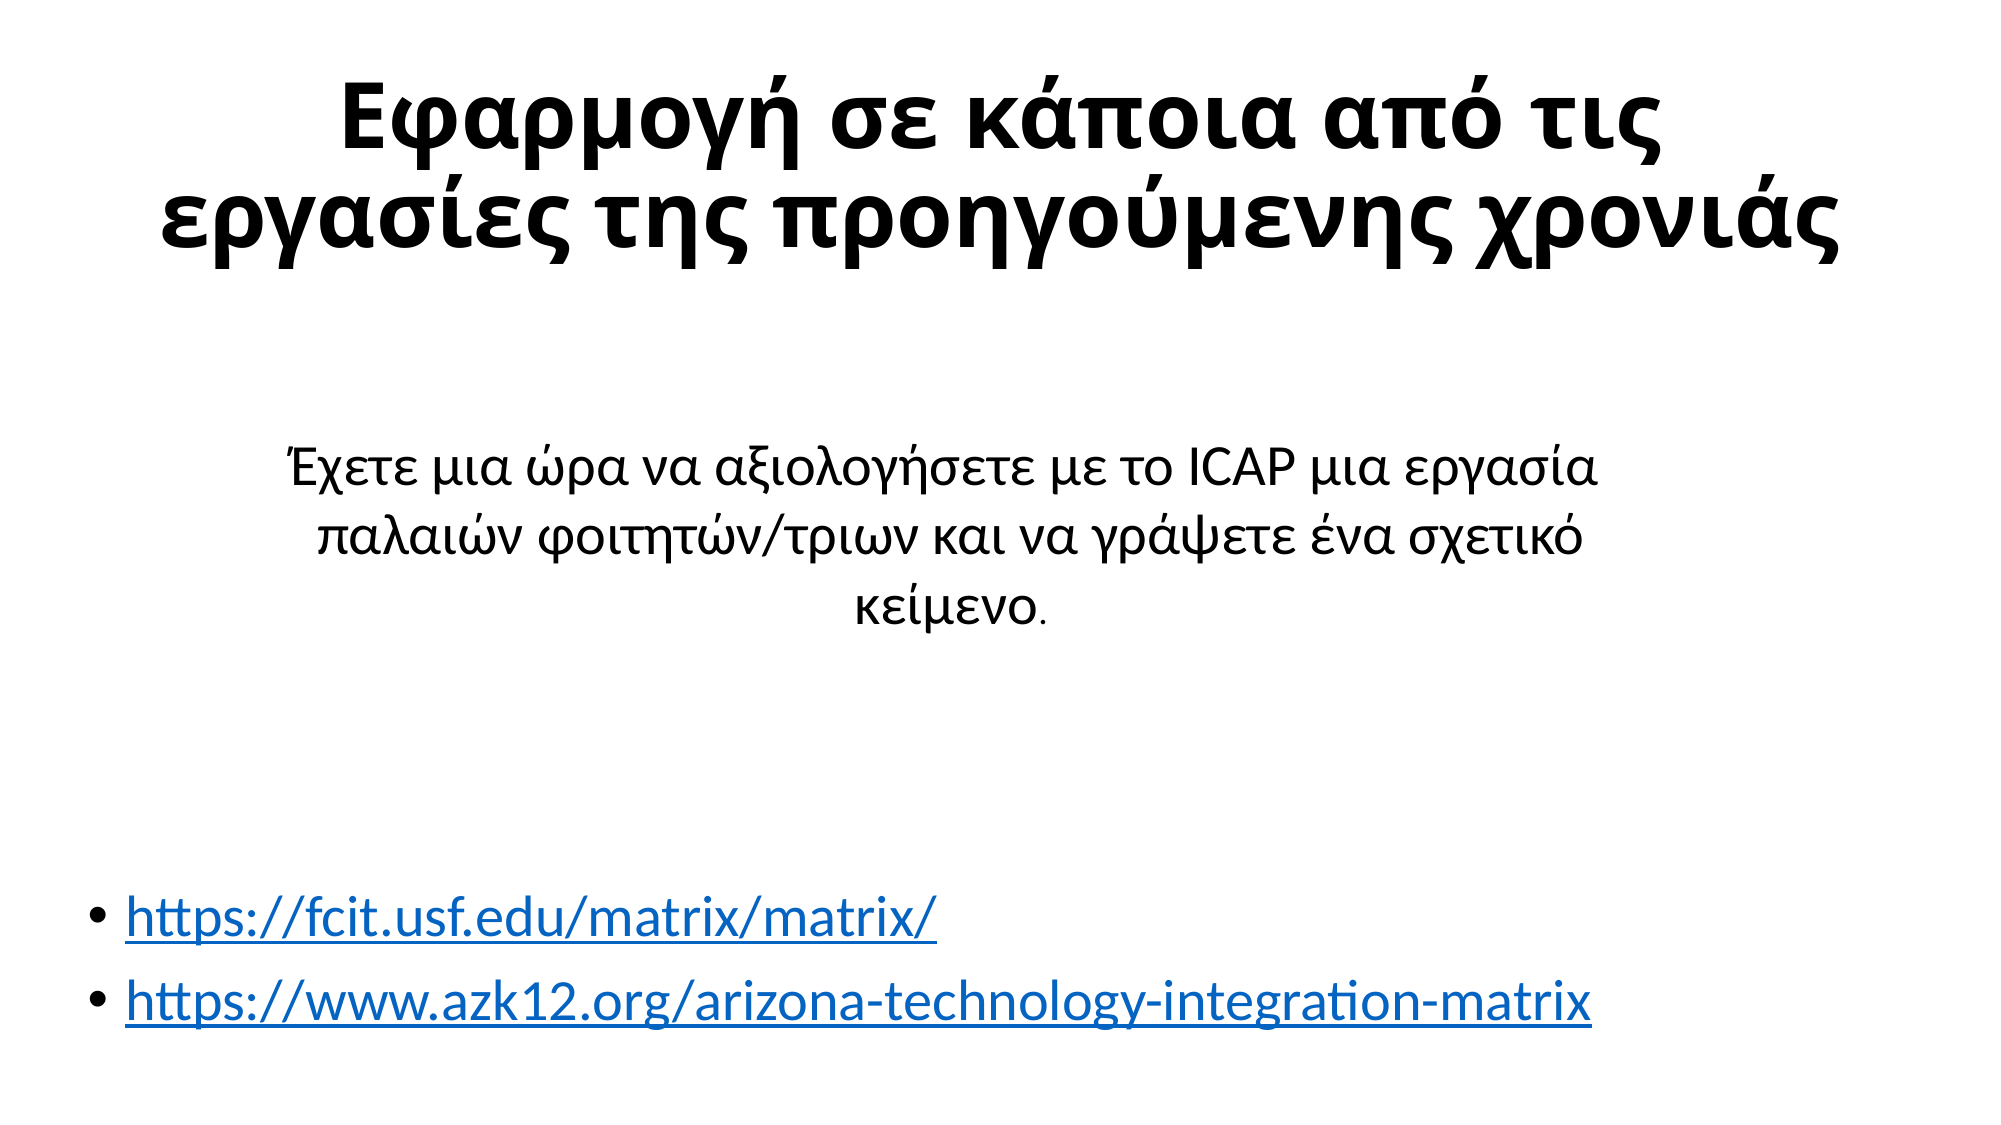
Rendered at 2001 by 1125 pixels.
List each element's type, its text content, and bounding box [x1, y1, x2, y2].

list https://fcit.usf.edu/matrix/matrix/ https://www.azk12.org/arizona-technology-integration-matrix [72, 879, 1830, 1075]
title Εφαρμογή σε κάποια από τις εργασίες της προηγούμενης χρονιάς [137, 59, 1863, 278]
text_box Έχετε μια ώρα να αξιολογήσετε με το ICAP μια εργασία παλαιών φοιτητών/τριων και να γράψετε ένα σχετικό κείμενο. [237, 419, 1665, 644]
